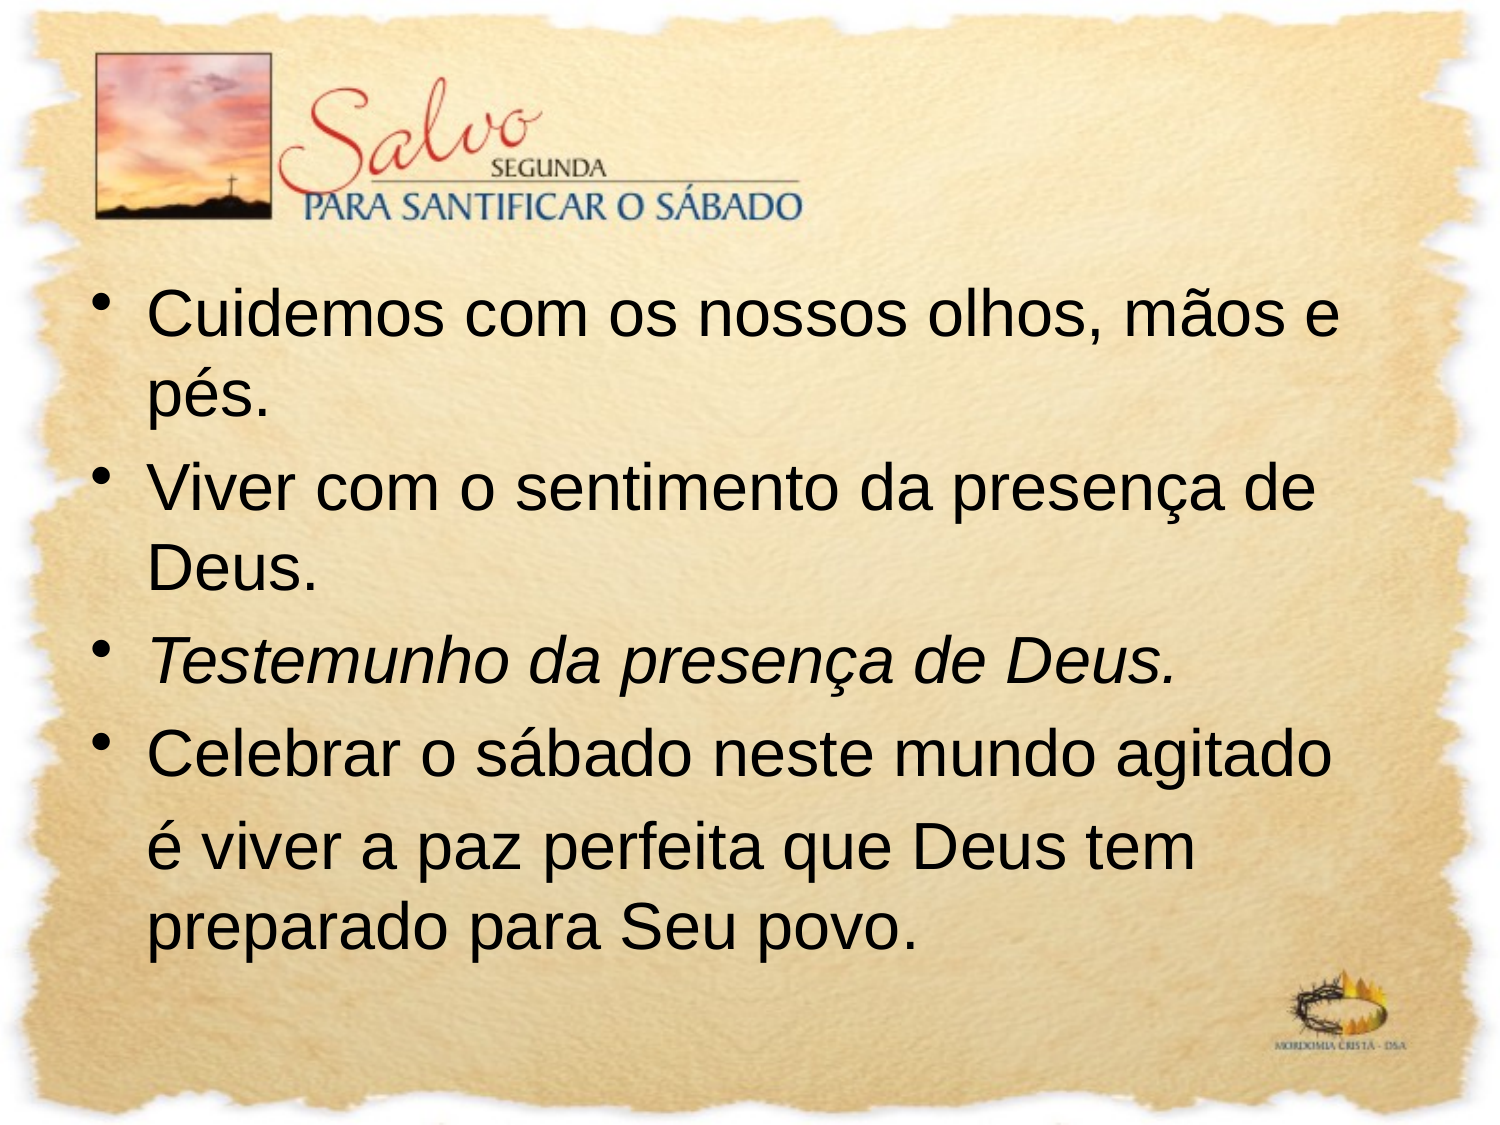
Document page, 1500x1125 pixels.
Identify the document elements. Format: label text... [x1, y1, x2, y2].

picture [0, 0, 1500, 1125]
list Cuidemos com os nossos olhos, mãos e pés. Viver com o sentimento da presença de Deus. Testemunho da presença de Deus. Celebrar o sábado neste mundo agitado é viver a paz perfeita que Deus tem preparado para Seu povo. [75, 262, 1425, 1005]
